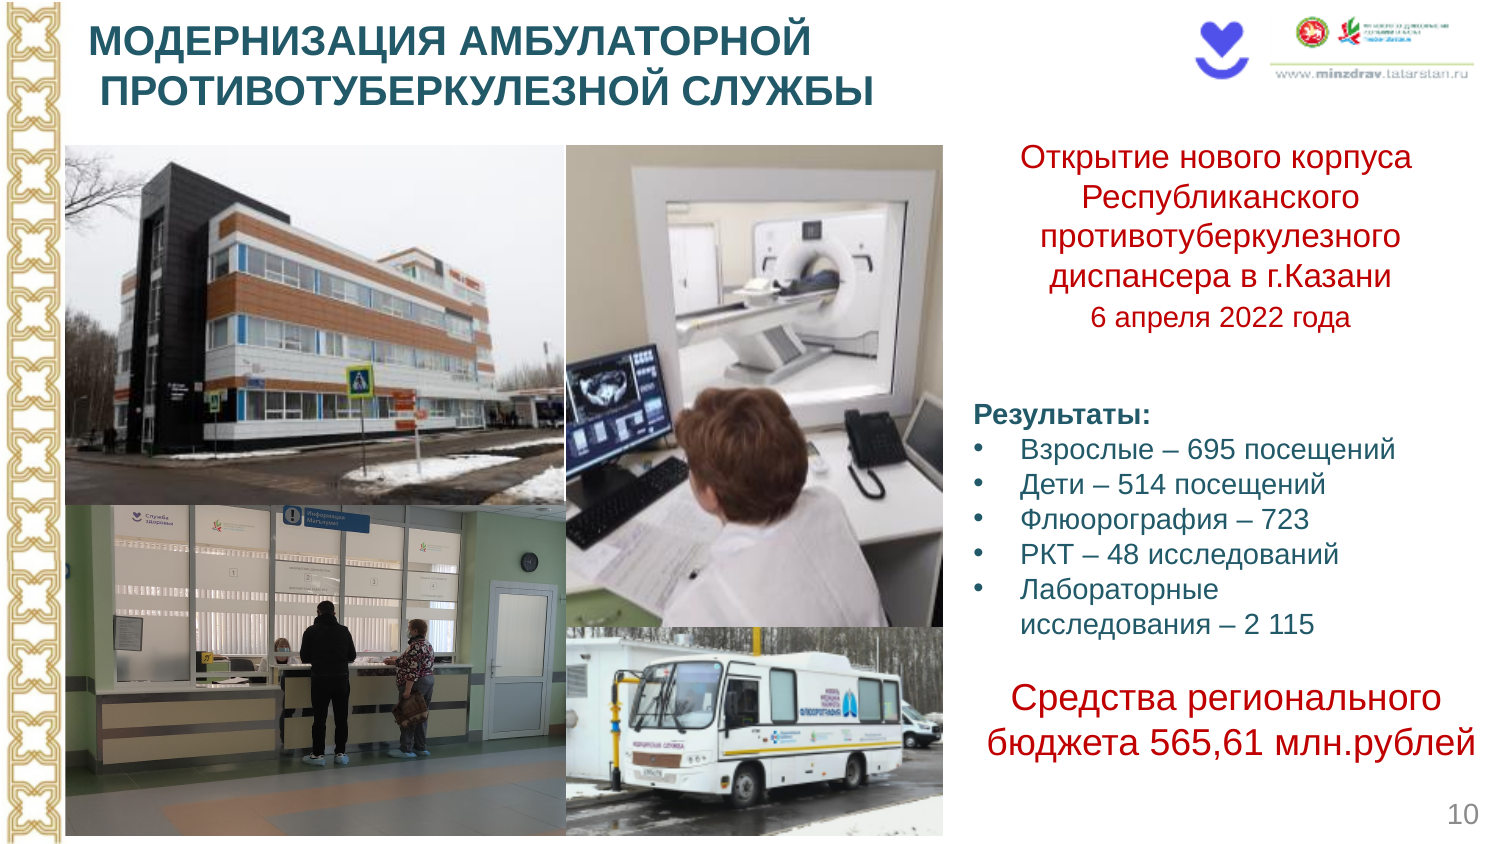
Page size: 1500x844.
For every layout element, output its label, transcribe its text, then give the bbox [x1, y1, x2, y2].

text_box Результаты: Взрослые – 695 посещений Дети – 514 посещений Флюорография – 723 РКТ – 48 исследований Лабораторные исследования – 2 115 [958, 387, 1500, 648]
text_box МОДЕРНИЗАЦИЯ АМБУЛАТОРНОЙ ПРОТИВОТУБЕРКУЛЕЗНОЙ СЛУЖБЫ [73, 6, 890, 122]
picture [1193, 12, 1254, 89]
picture [1, 2, 944, 844]
picture [1270, 12, 1474, 83]
text_box Средства регионального бюджета 565,61 млн.рублей [971, 665, 1492, 771]
text_box Открытие нового корпуса Республиканского противотуберкулезного диспансера в г.Казани 6 апреля 2022 года [942, 128, 1499, 341]
text_box 10 [1149, 788, 1495, 824]
